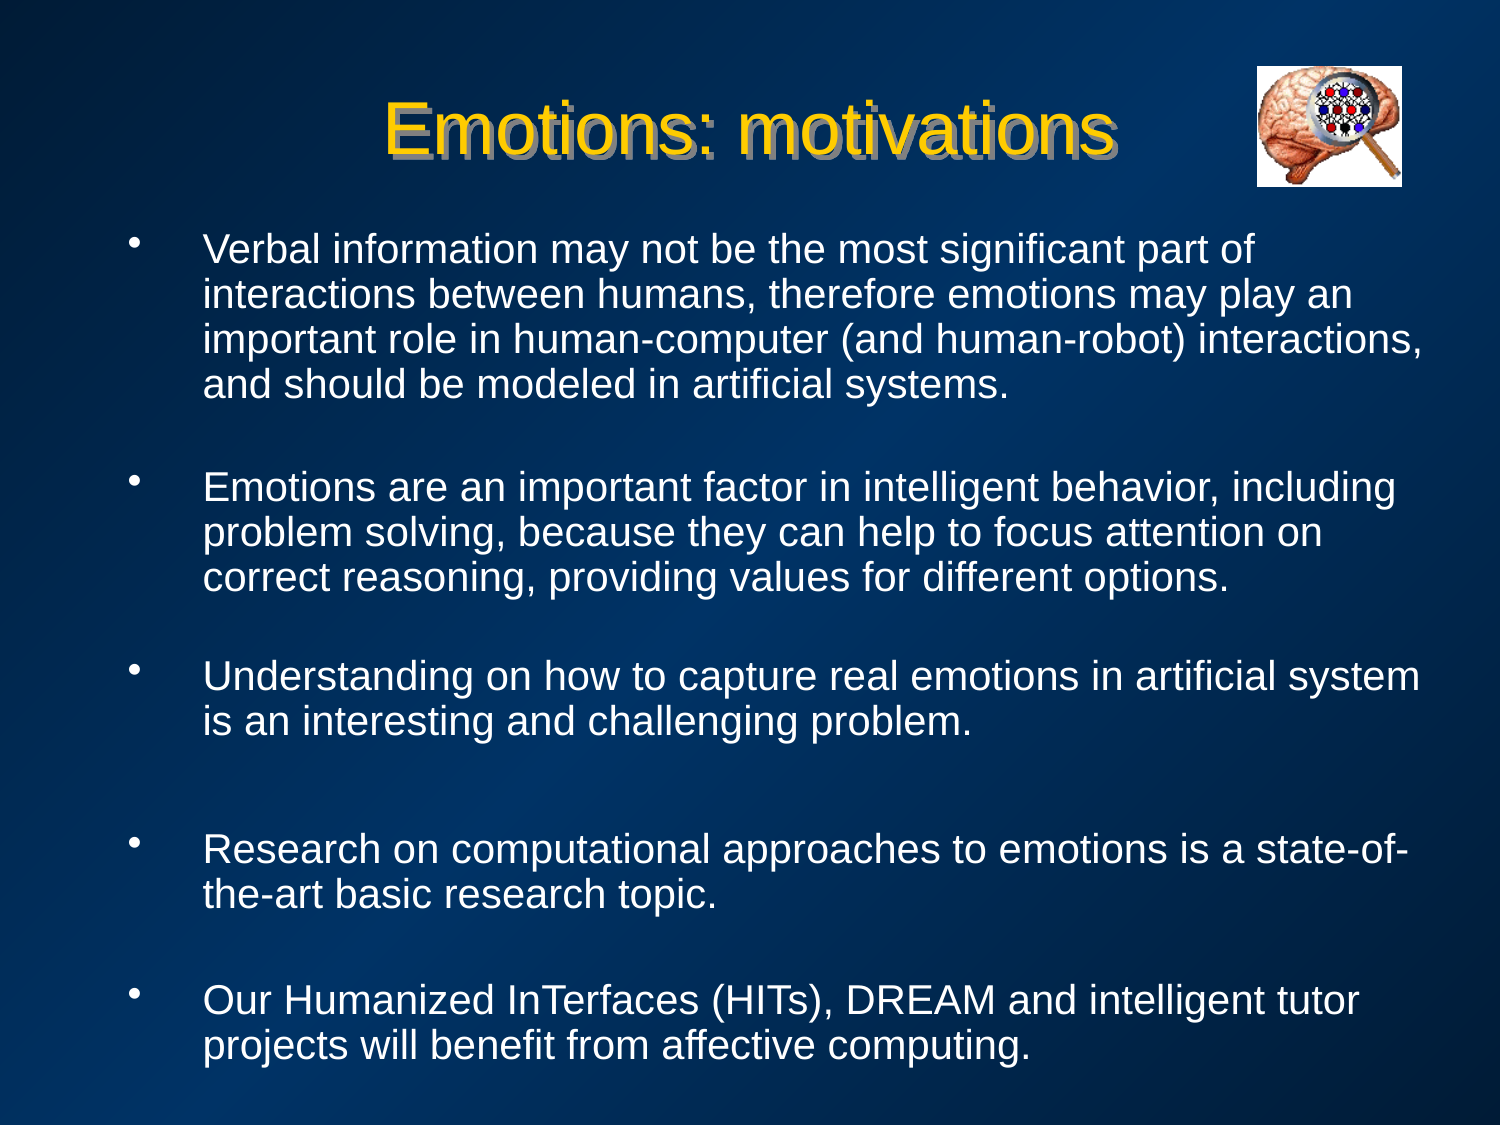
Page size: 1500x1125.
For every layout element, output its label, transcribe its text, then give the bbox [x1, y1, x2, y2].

list Verbal information may not be the most significant part of interactions between humans, therefore emotions may play an important role in human-computer (and human-robot) interactions, and should be modeled in artificial systems. Emotions are an important factor in intelligent behavior, including problem solving, because they can help to focus attention on correct reasoning, providing values for different options. Understanding on how to capture real emotions in artificial system is an interesting and challenging problem. Research on computational approaches to emotions is a state-of-the-art basic research topic. Our Humanized InTerfaces (HITs), DREAM and intelligent tutor projects will benefit from affective computing. [112, 220, 1471, 1094]
picture [1257, 66, 1402, 187]
title Emotions: motivations [112, 31, 1388, 219]
